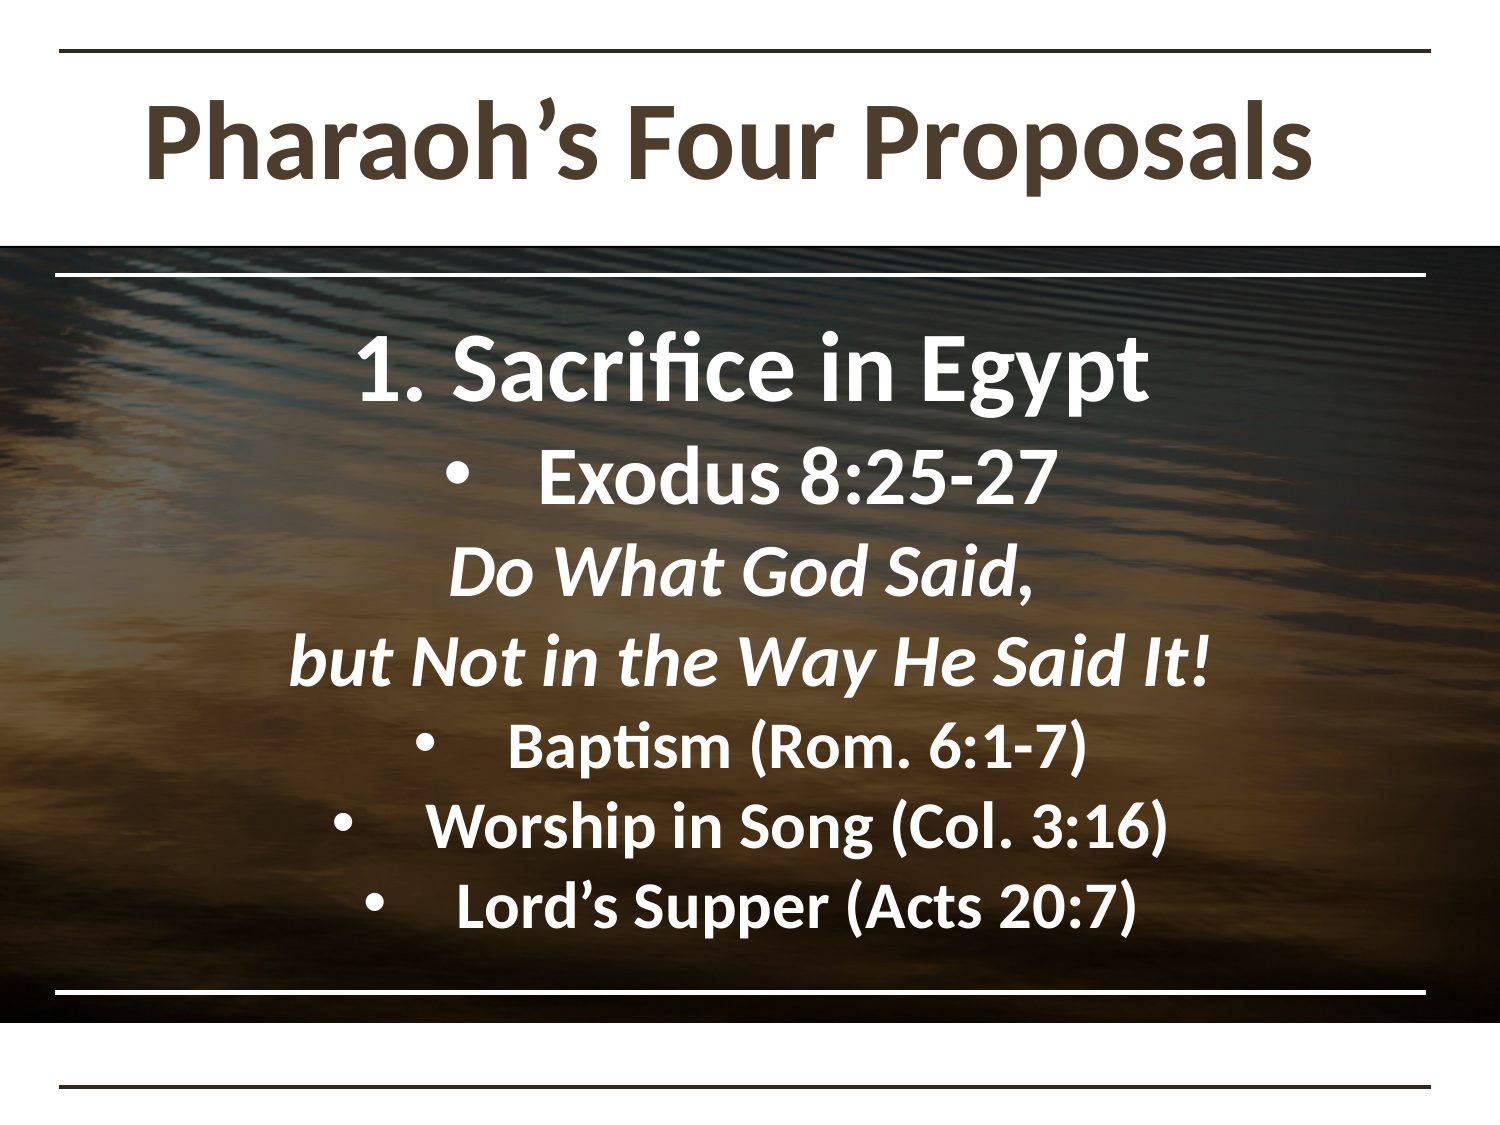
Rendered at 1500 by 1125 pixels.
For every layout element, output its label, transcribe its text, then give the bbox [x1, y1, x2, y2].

text_box Pharaoh’s Four Proposals [76, 59, 1409, 210]
text_box 1. Sacrifice in Egypt Exodus 8:25-27 Do What God Said, but Not in the Way He Said It! Baptism (Rom. 6:1-7) Worship in Song (Col. 3:16) Lord’s Supper (Acts 20:7) [118, 294, 1385, 949]
picture [0, 248, 1500, 1023]
